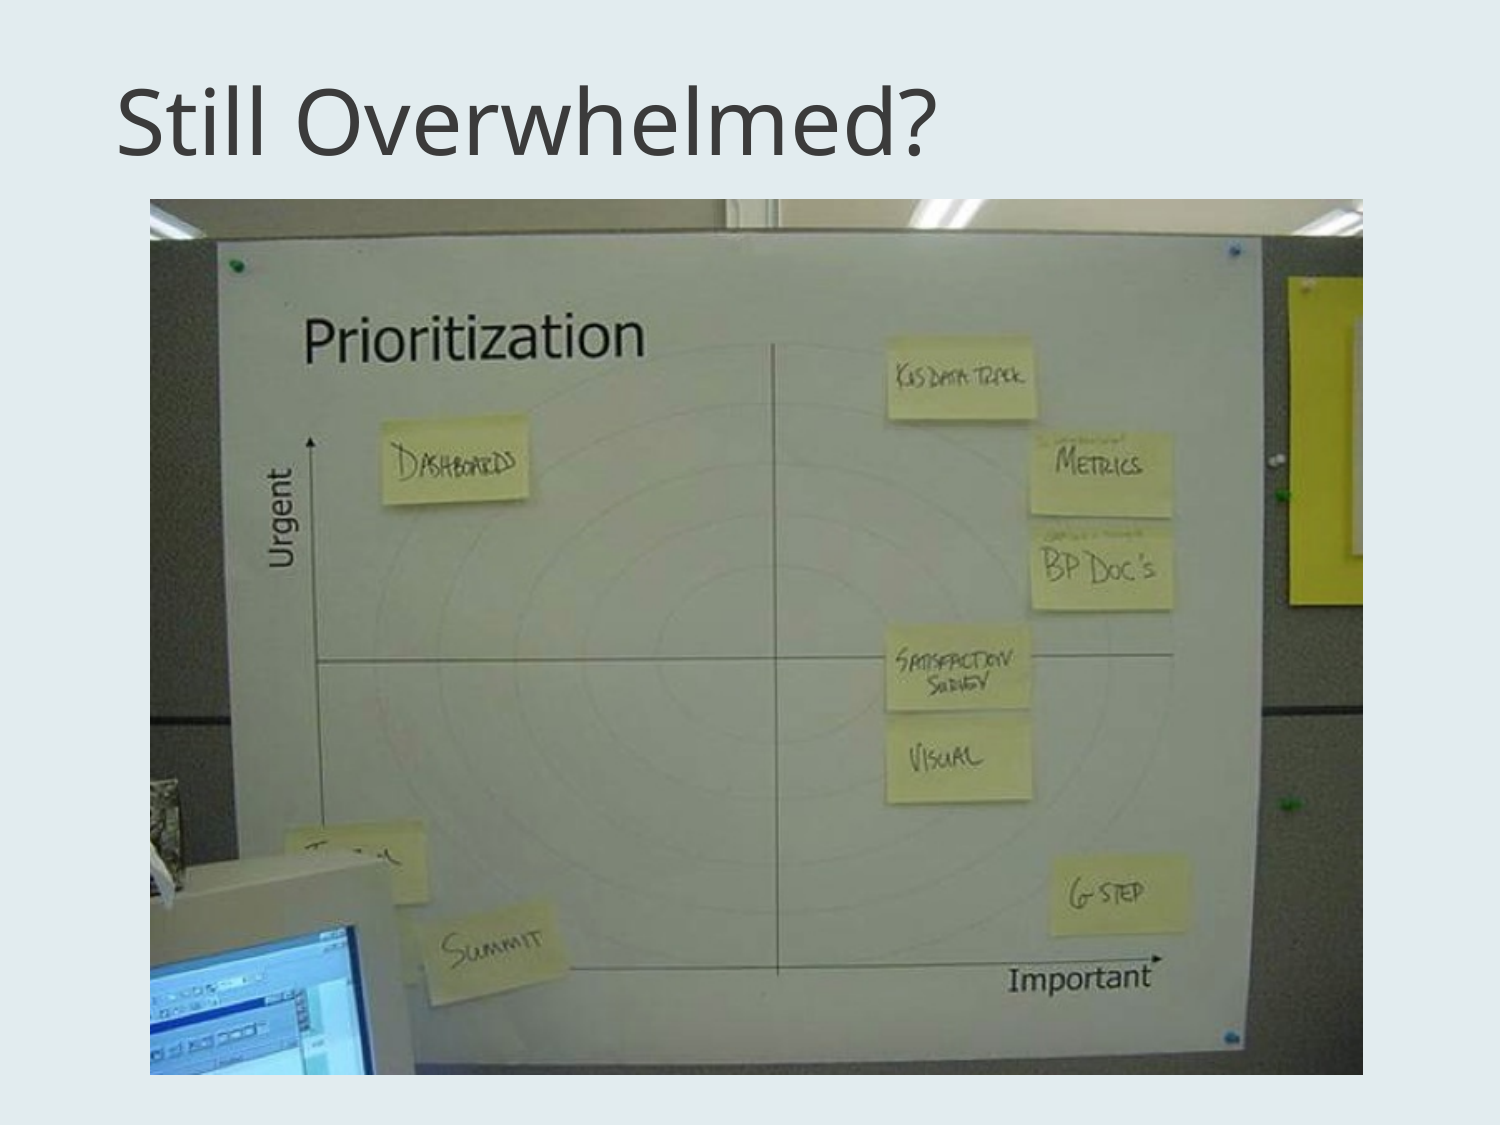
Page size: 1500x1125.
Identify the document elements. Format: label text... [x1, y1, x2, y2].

picture [149, 199, 1363, 1076]
title Still Overwhelmed? [100, 37, 1438, 200]
